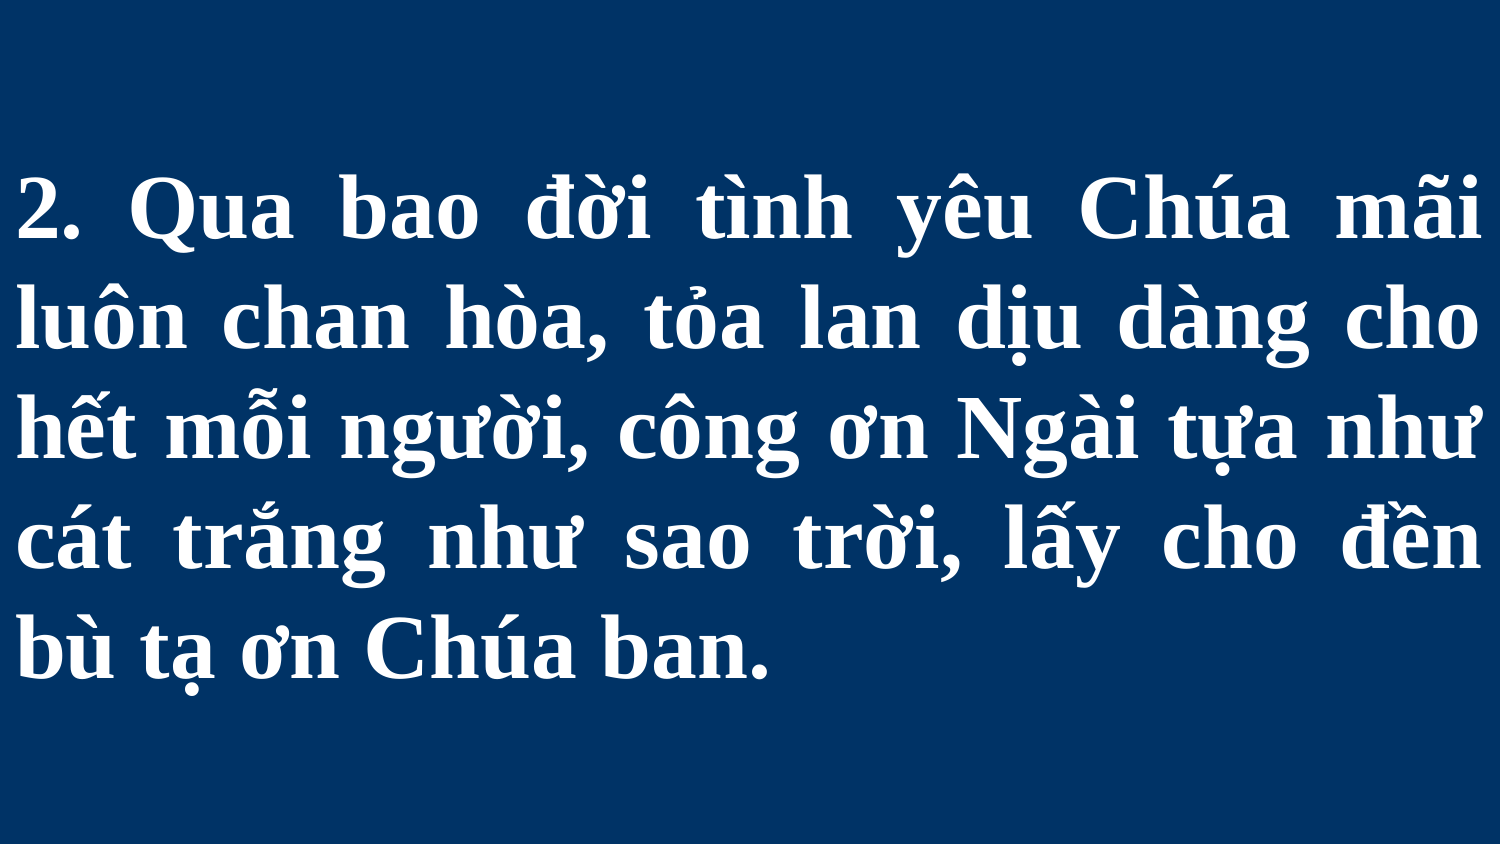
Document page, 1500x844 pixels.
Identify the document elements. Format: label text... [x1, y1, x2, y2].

title 2. Qua bao đời tình yêu Chúa mãi luôn chan hòa, tỏa lan dịu dàng cho hết mỗi người, công ơn Ngài tựa như cát trắng như sao trời, lấy cho đền bù tạ ơn Chúa ban. [0, 0, 1500, 844]
